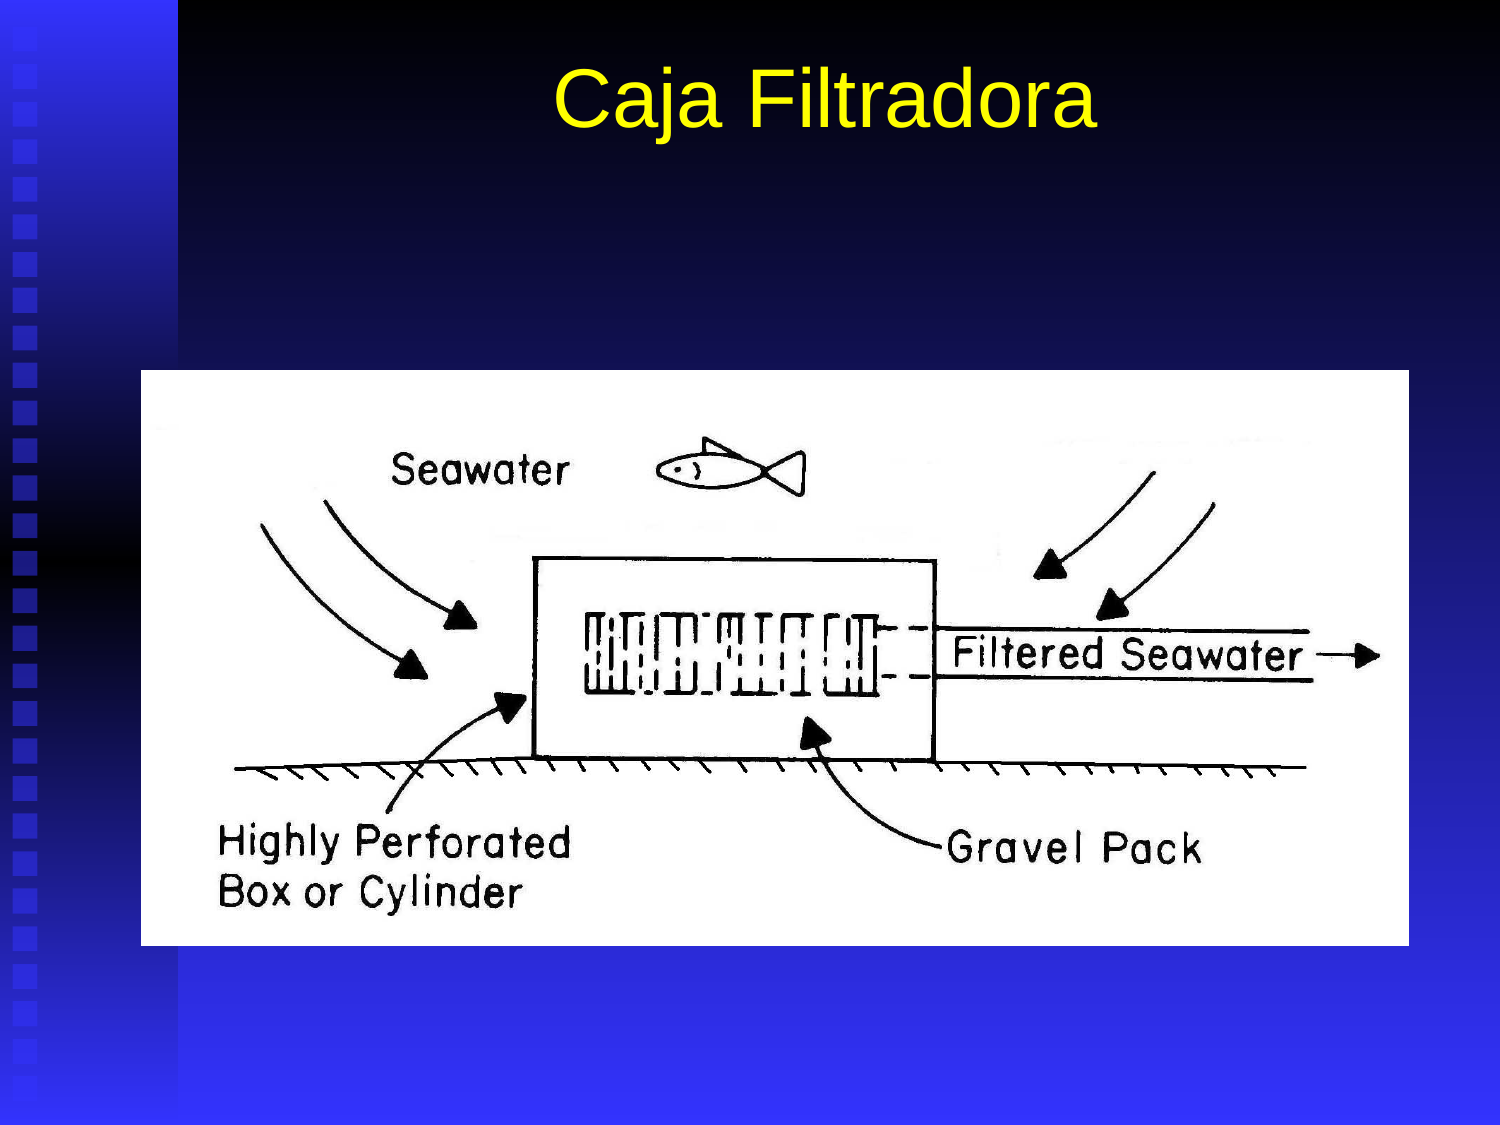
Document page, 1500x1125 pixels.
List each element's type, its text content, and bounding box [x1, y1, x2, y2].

title Caja Filtradora [187, 0, 1463, 188]
picture [149, 378, 1401, 937]
